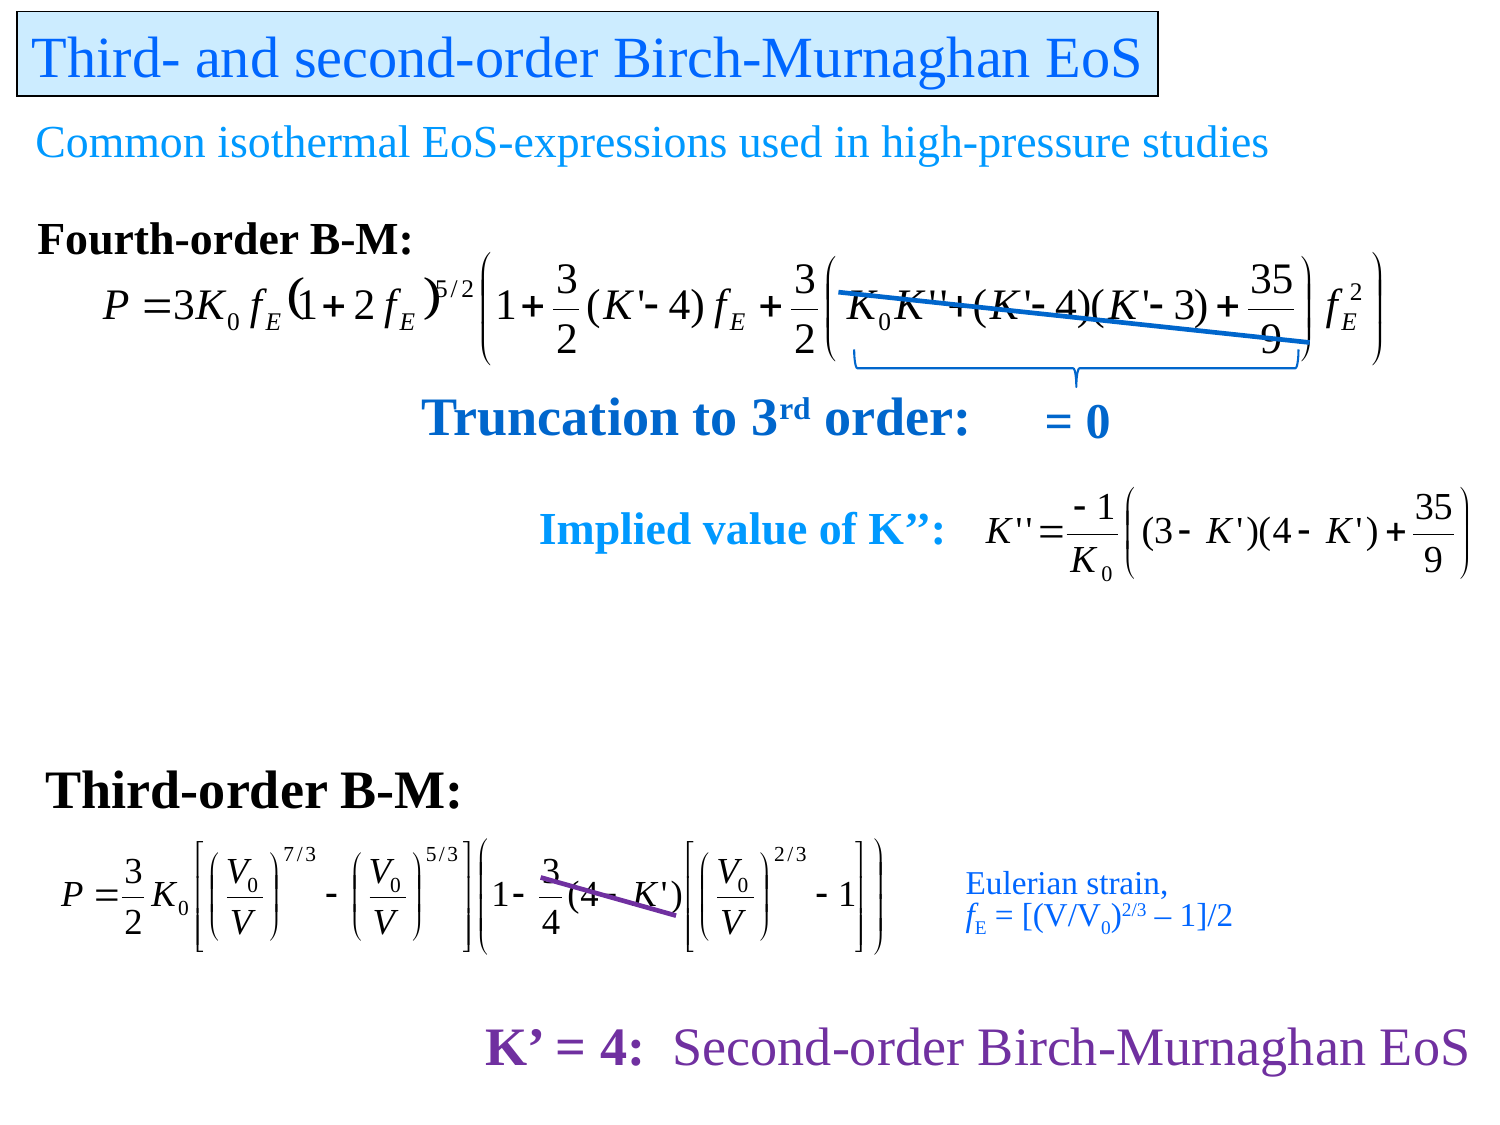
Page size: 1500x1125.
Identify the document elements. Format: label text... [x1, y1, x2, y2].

text_box Implied value of K’’: [524, 491, 962, 562]
text_box Truncation to 3rd order: [406, 383, 987, 454]
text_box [838, 291, 1310, 343]
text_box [94, 243, 1395, 375]
text_box Fourth-order B-M: [22, 201, 430, 272]
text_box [978, 479, 1480, 591]
text_box Common isothermal EoS-expressions used in high-pressure studies [20, 104, 1297, 175]
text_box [540, 877, 677, 916]
text_box = 0 [1029, 383, 1126, 457]
text_box Third-order B-M: [30, 746, 480, 827]
text_box Third- and second-order Birch-Murnaghan EoS [16, 11, 1159, 97]
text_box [54, 832, 894, 962]
text_box Eulerian strain, fE = [(V/V0)2/3 – 1]/2 [950, 855, 1368, 946]
text_box K’ = 4: Second-order Birch-Murnaghan EoS [471, 1004, 1487, 1084]
